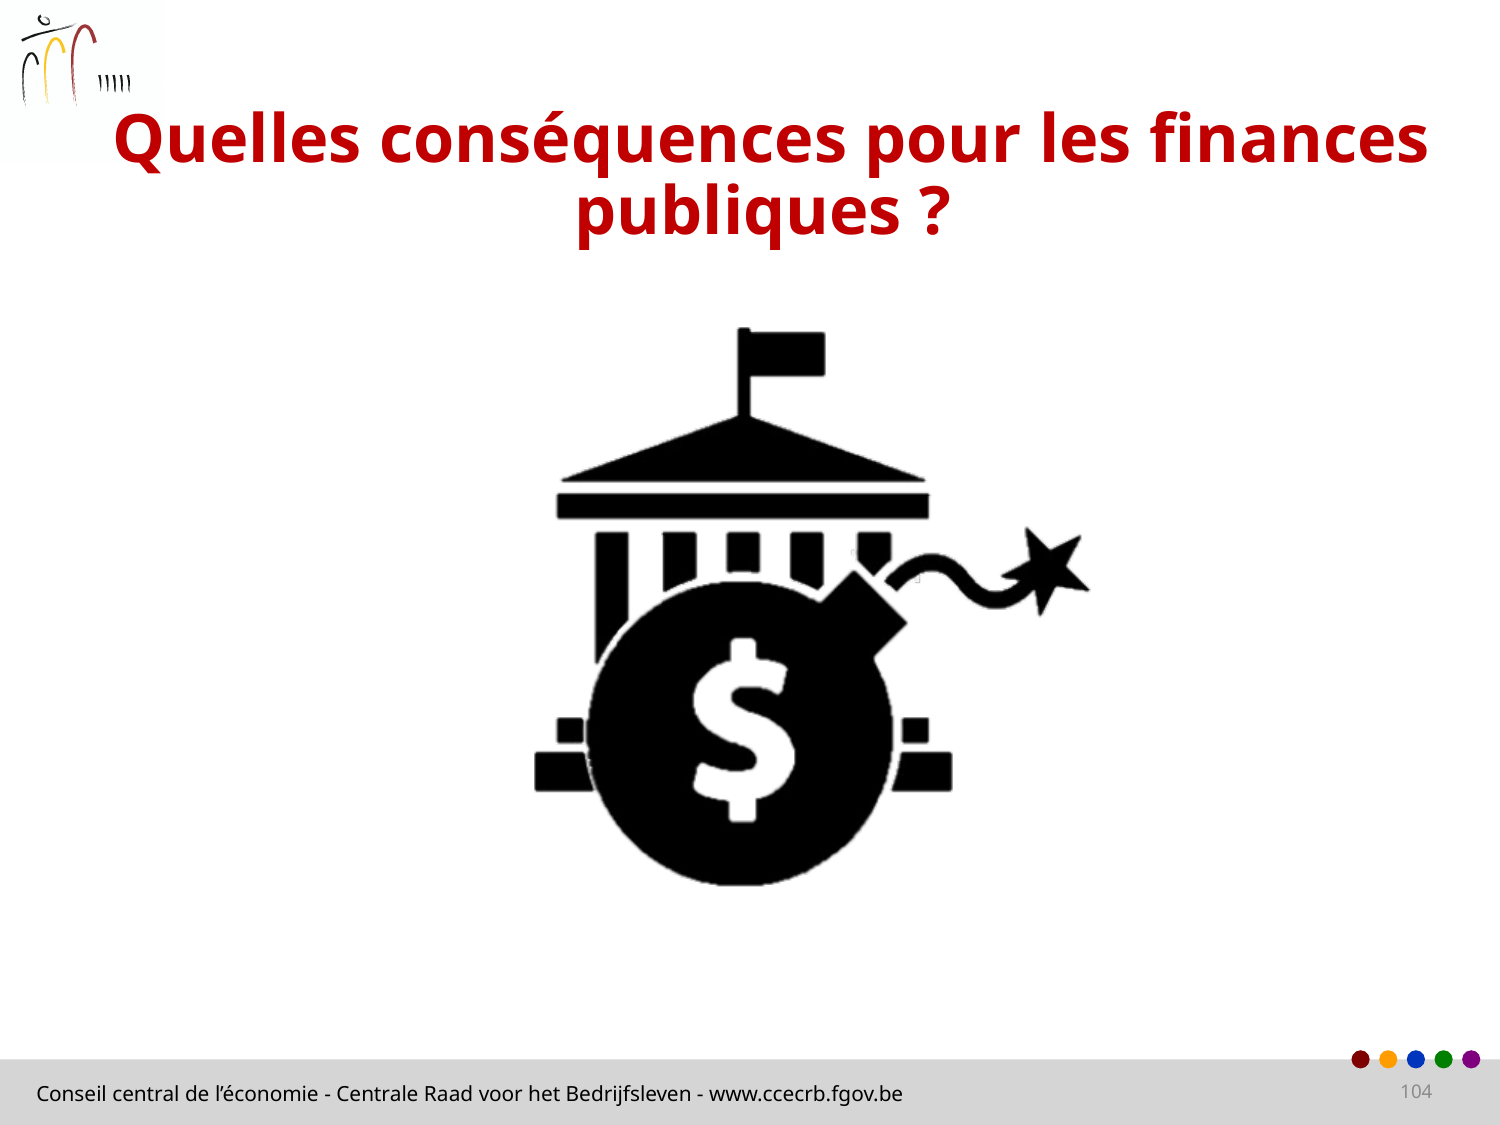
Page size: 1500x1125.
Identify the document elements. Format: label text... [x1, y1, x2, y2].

slide_number 104 [1273, 1071, 1448, 1115]
title Quelles conséquences pour les finances publiques ? [92, 93, 1451, 257]
picture [0, 0, 164, 162]
picture [533, 326, 1092, 888]
